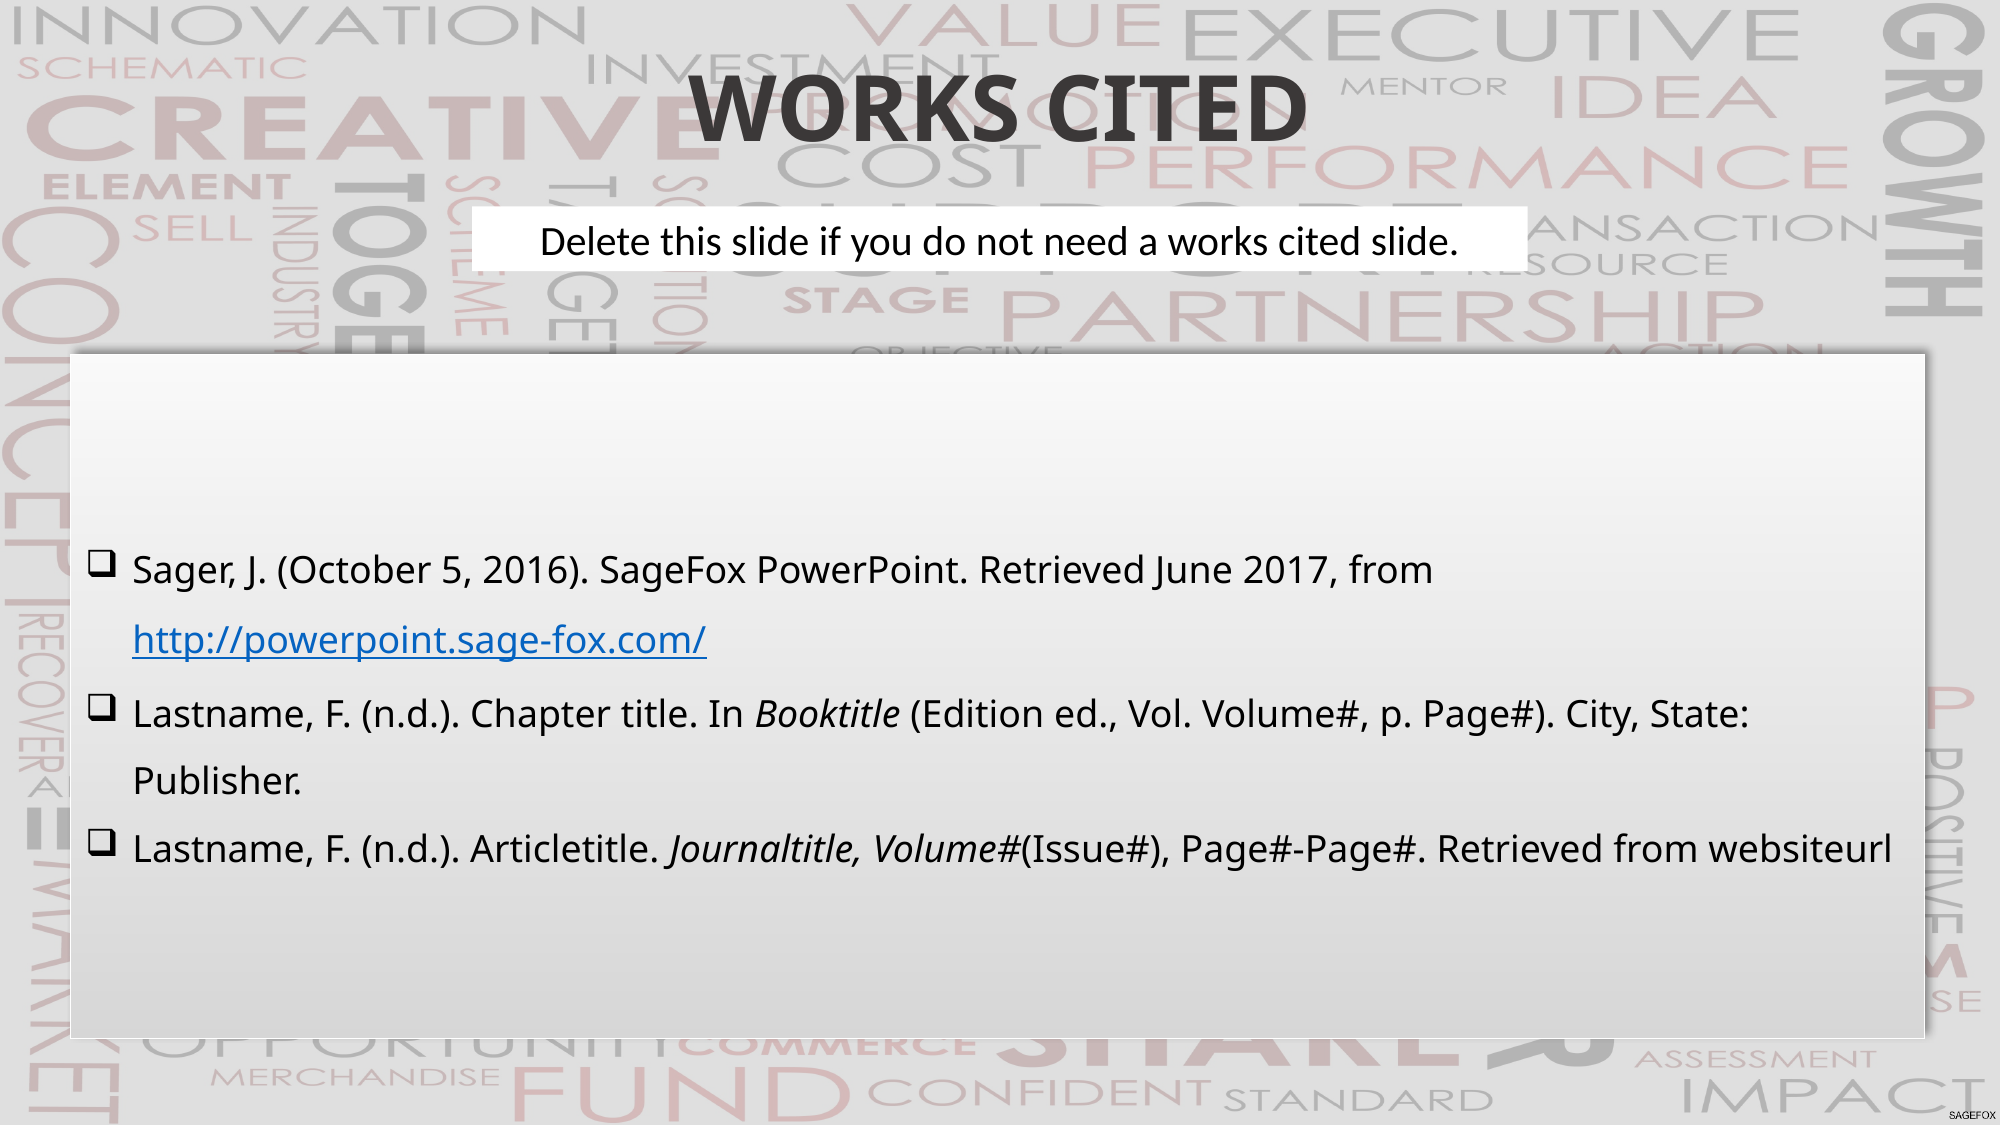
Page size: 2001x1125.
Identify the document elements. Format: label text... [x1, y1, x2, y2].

text_box WORKS CITED [548, 42, 1452, 167]
text_box Sager, J. (October 5, 2016). SageFox PowerPoint. Retrieved June 2017, from http://powerpoint.sage-fox.com/ Lastname, F. (n.d.). Chapter title. In Booktitle (Edition ed., Vol. Volume#, p. Page#). City, State: Publisher. Lastname, F. (n.d.). Articletitle. Journaltitle, Volume#(Issue#), Page#-Page#. Retrieved from websiteurl [70, 354, 1925, 1039]
text_box Delete this slide if you do not need a works cited slide. [472, 206, 1528, 272]
picture [1925, 0, 2001, 1125]
